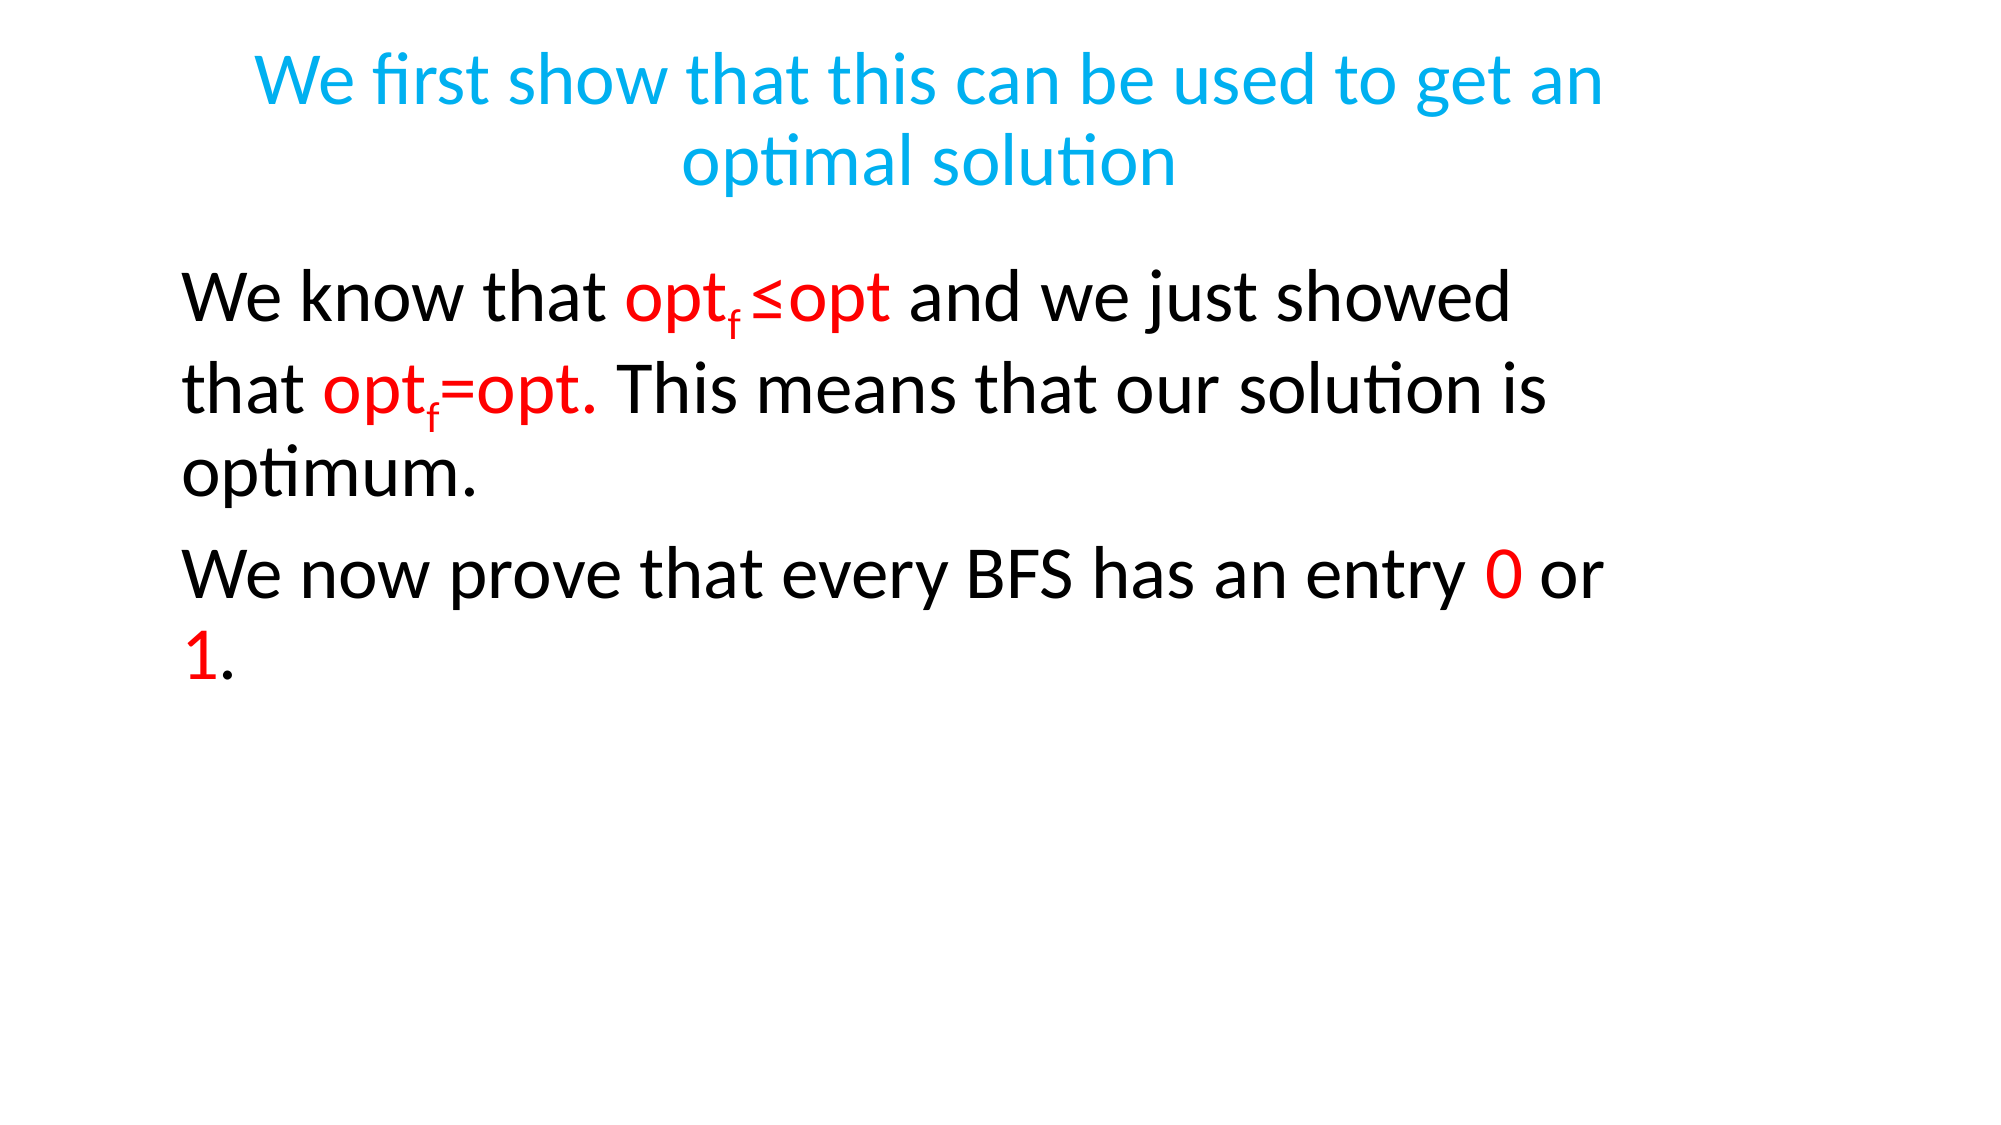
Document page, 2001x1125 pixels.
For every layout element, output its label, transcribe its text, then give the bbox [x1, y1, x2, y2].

text_box [172, 489, 1673, 592]
subtitle We first show that this can be used to get an optimal solution [180, 31, 1680, 134]
text_box We know that optf ≤opt and we just showed that optf=opt. This means that our solution is optimum. We now prove that every BFS has an entry 0 or 1. [166, 240, 1666, 342]
text_box [188, 513, 1689, 615]
text_box [156, 638, 1657, 740]
